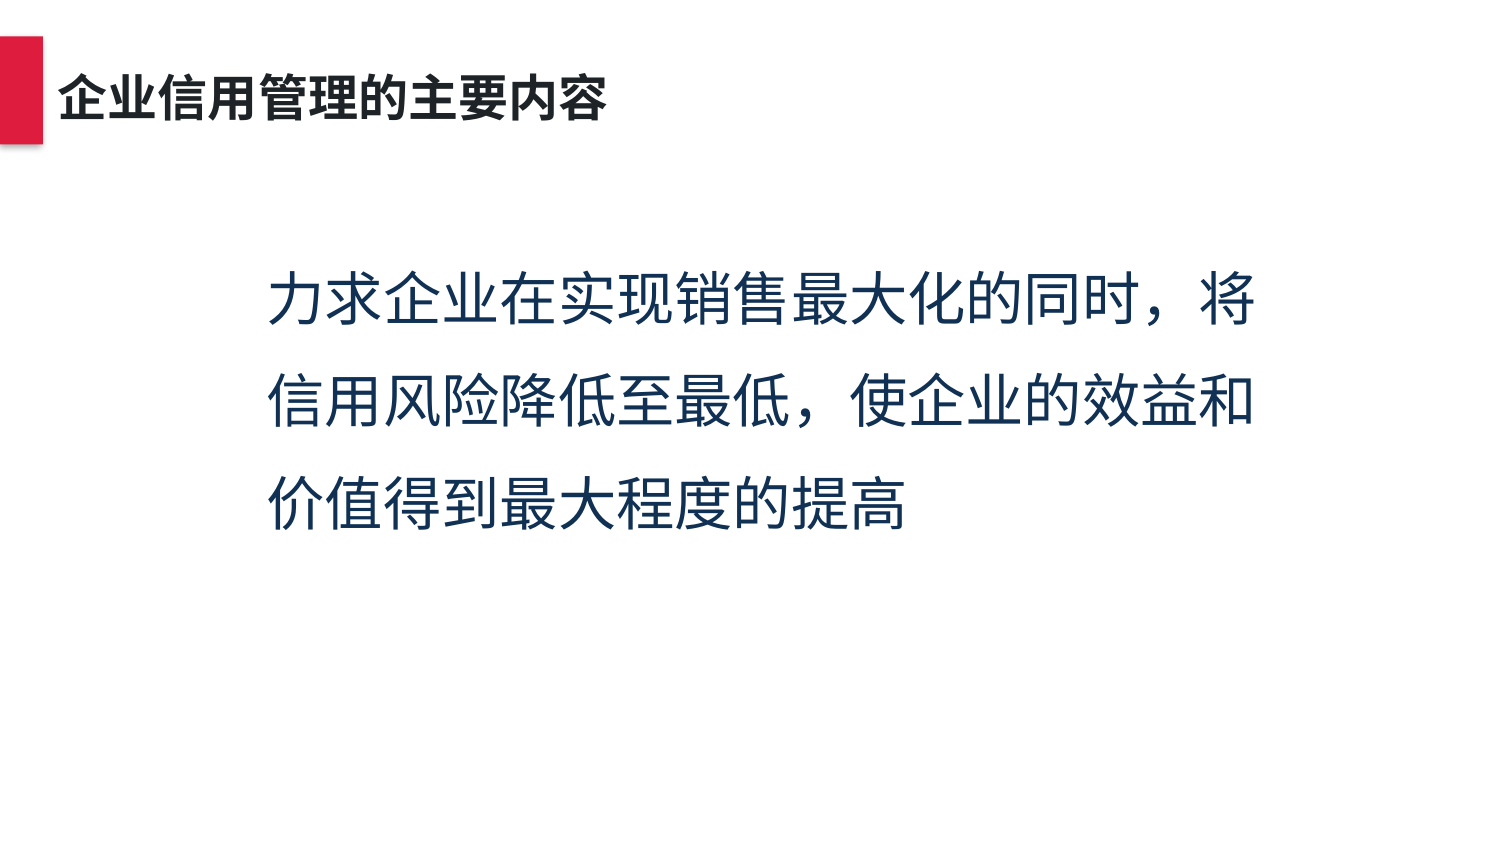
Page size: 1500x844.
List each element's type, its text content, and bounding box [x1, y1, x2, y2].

text_box 企业信用管理的主要内容 [43, 53, 1026, 134]
text_box [0, 36, 44, 145]
list 力求企业在实现销售最大化的同时，将 信用风险降低至最低，使企业的效益和 价值得到最大程度的提高 [252, 233, 1331, 629]
